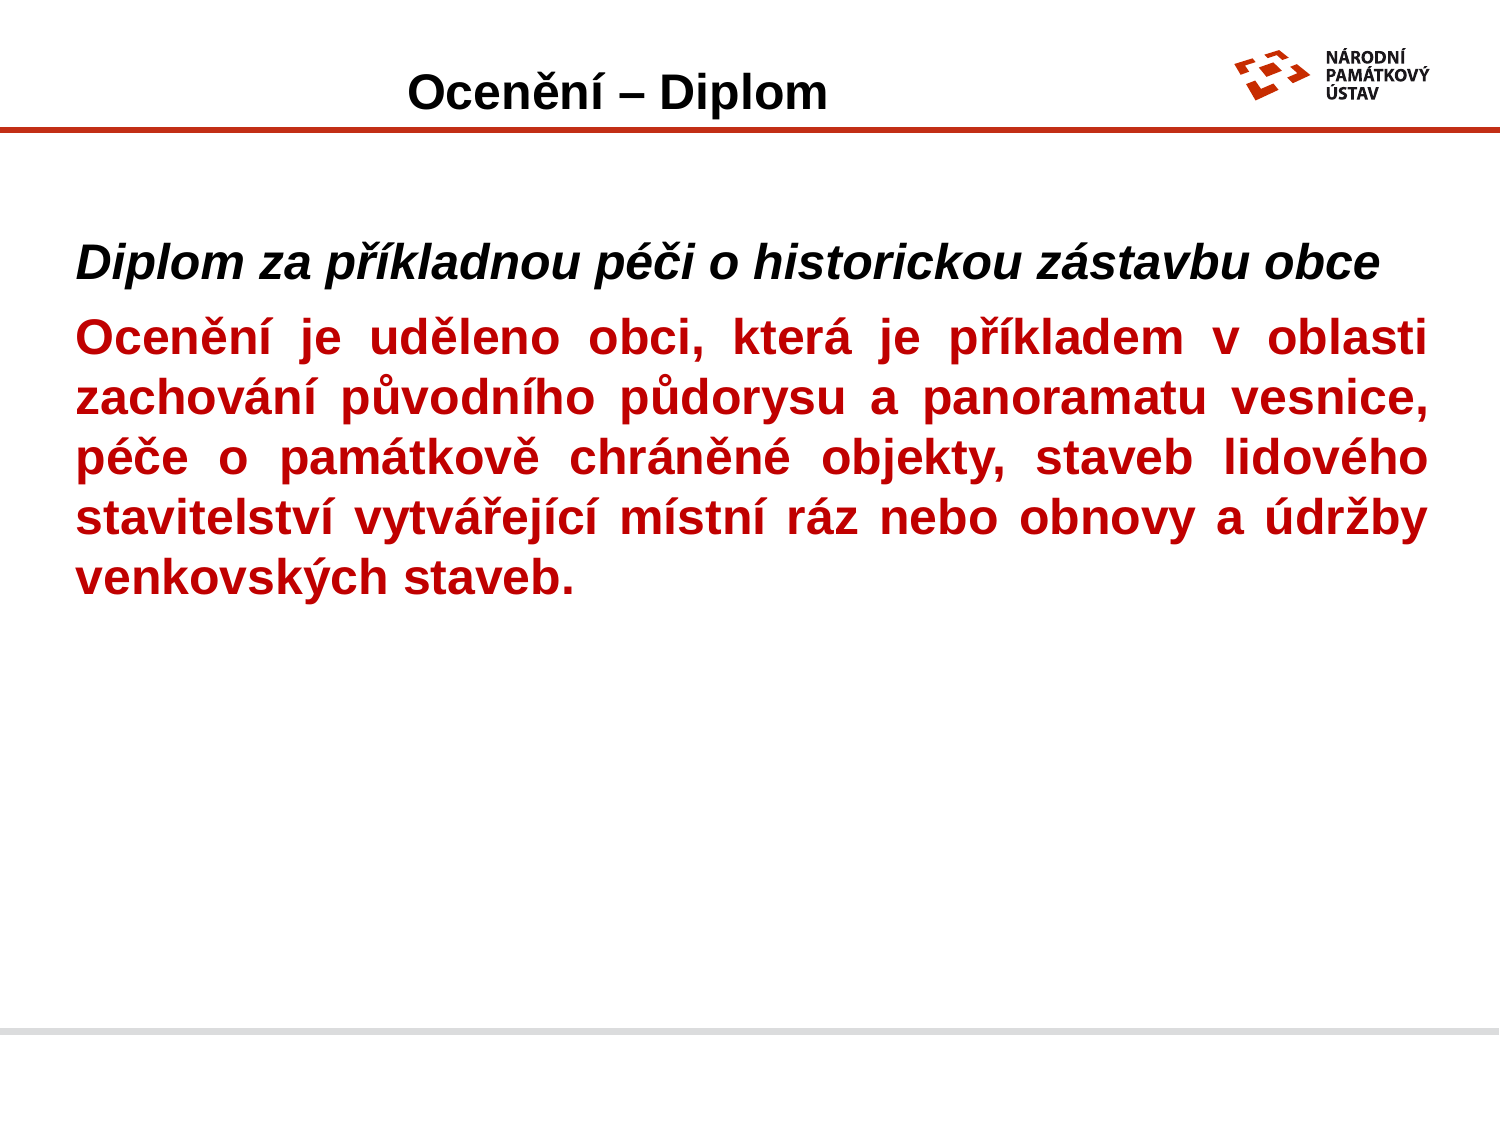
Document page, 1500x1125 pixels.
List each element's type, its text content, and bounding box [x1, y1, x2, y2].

title Ocenění – Diplom [75, 54, 1161, 125]
list Diplom za příkladnou péči o historickou zástavbu obce Ocenění je uděleno obci, která je příkladem v oblasti zachování původního půdorysu a panoramatu vesnice, péče o památkově chráněné objekty, staveb lidového stavitelství vytvářející místní ráz nebo obnovy a údržby venkovských staveb. [75, 221, 1430, 952]
